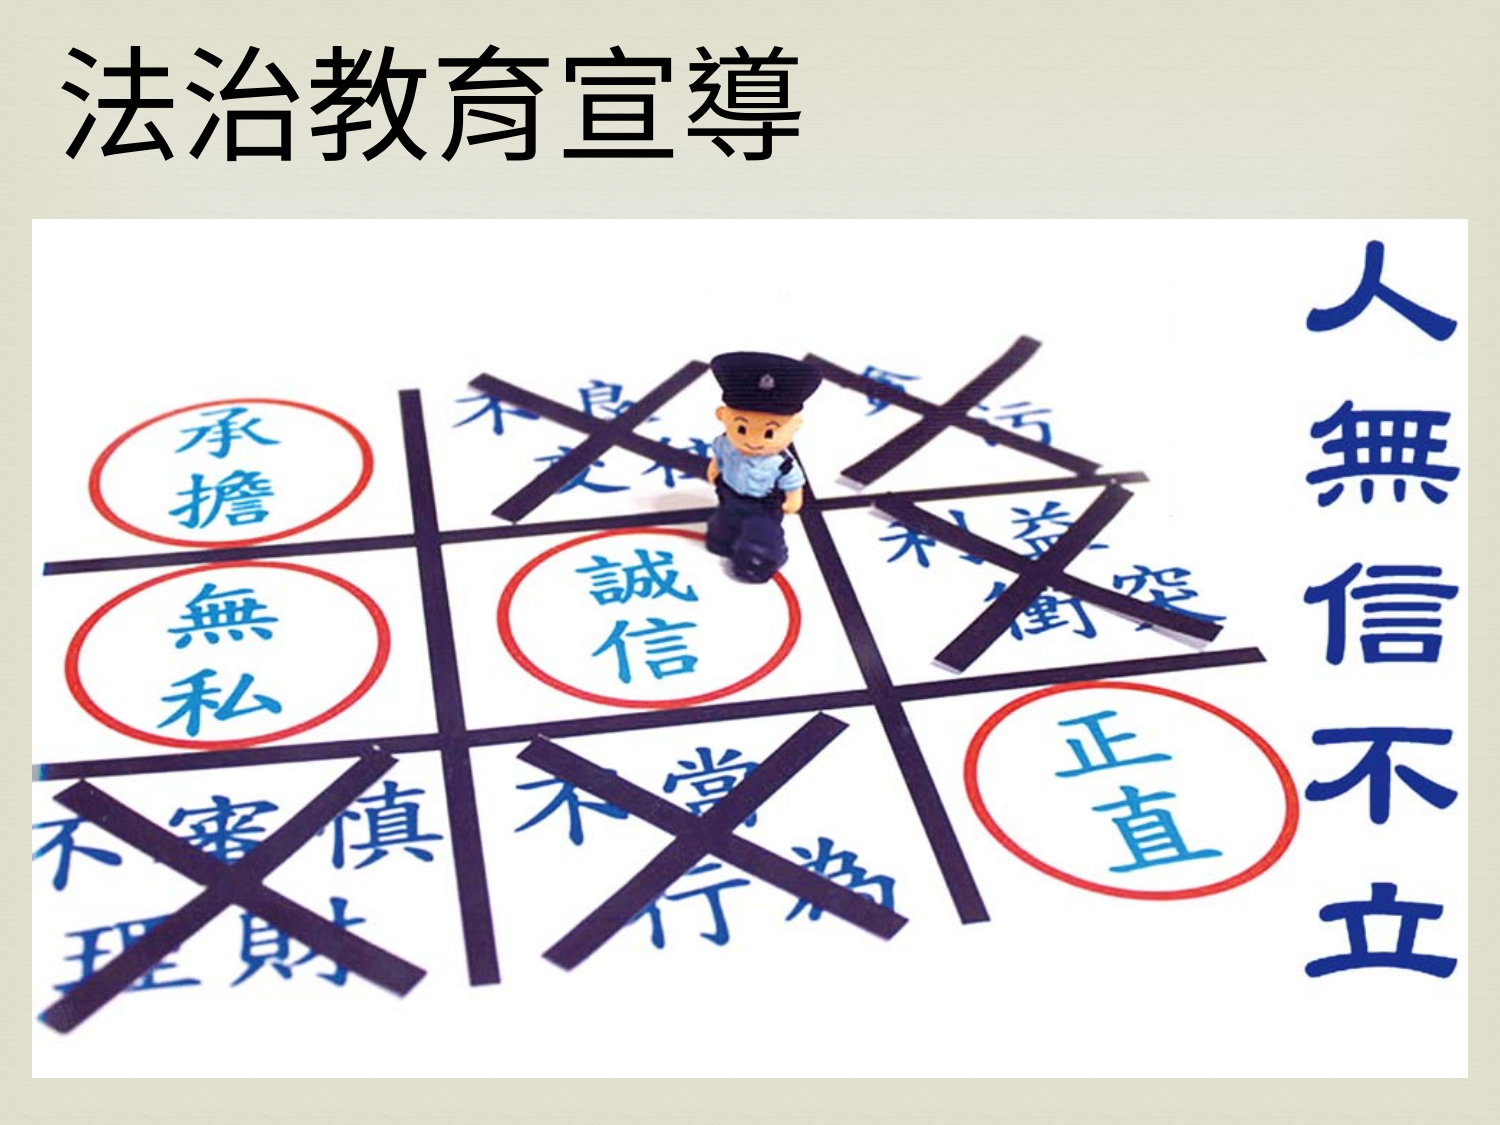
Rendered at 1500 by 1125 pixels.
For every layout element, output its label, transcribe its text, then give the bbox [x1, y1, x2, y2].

text_box 法治教育宣導 [41, 19, 1471, 184]
picture [31, 219, 1468, 1079]
